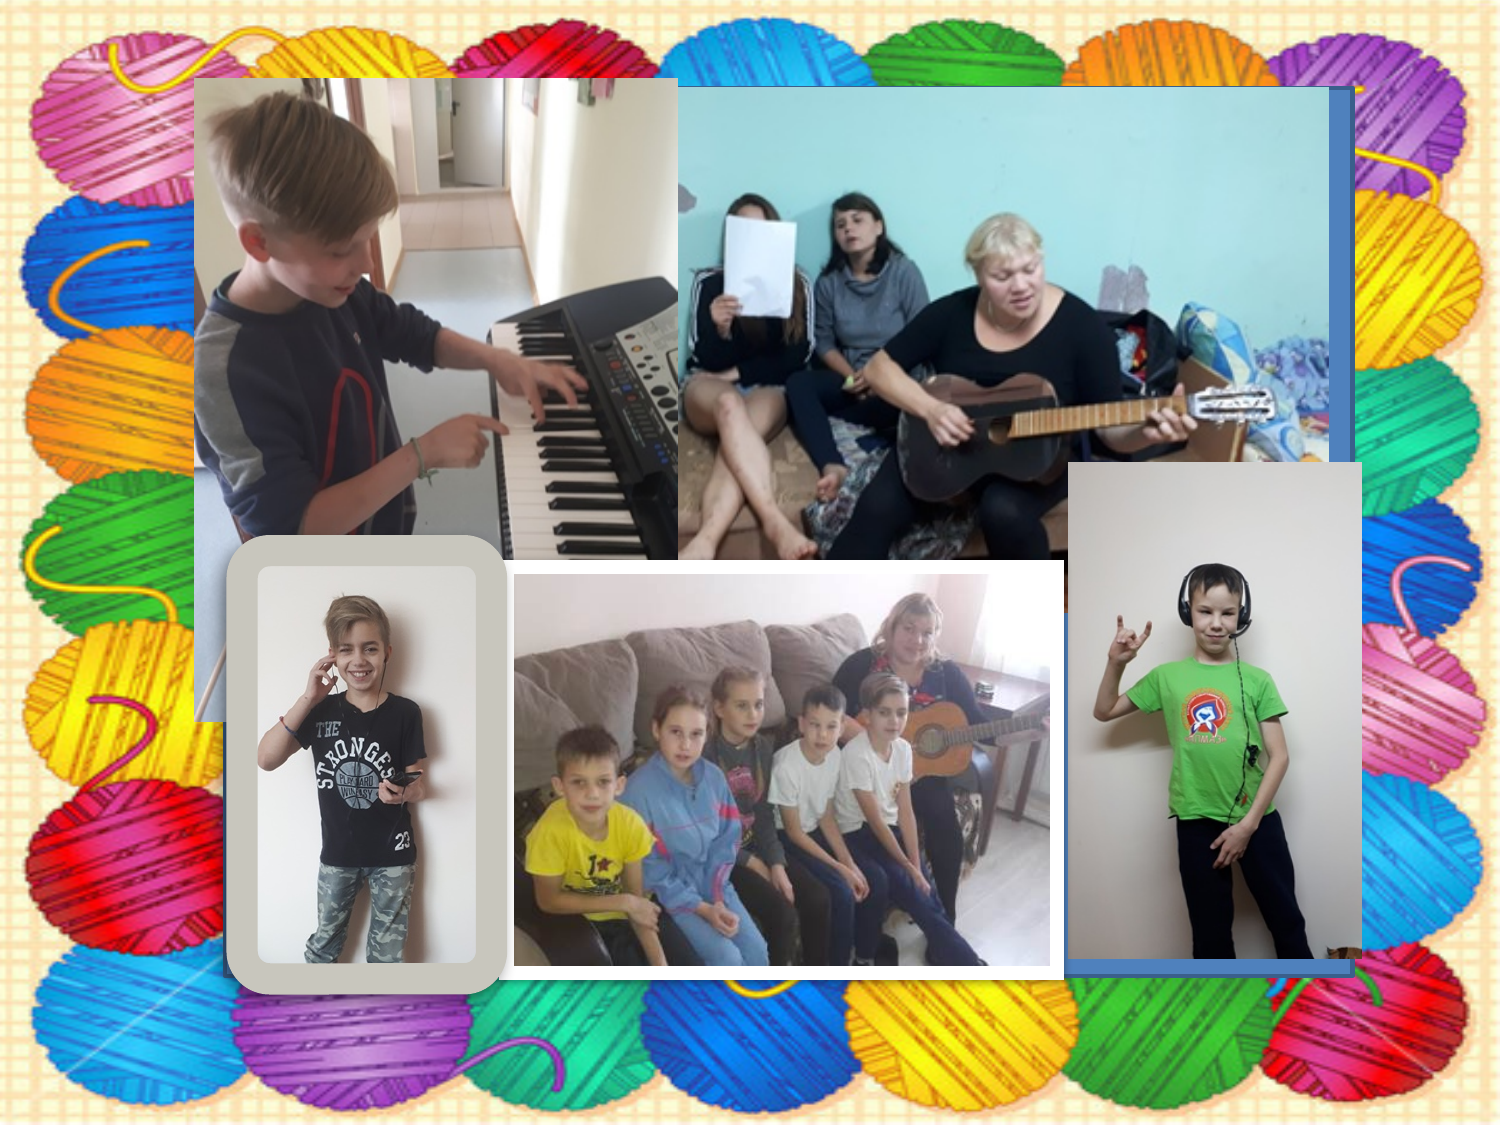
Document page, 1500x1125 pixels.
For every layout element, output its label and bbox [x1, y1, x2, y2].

subtitle [1070, 967, 1355, 978]
picture [0, 0, 1500, 1125]
subtitle [1327, 86, 1355, 461]
